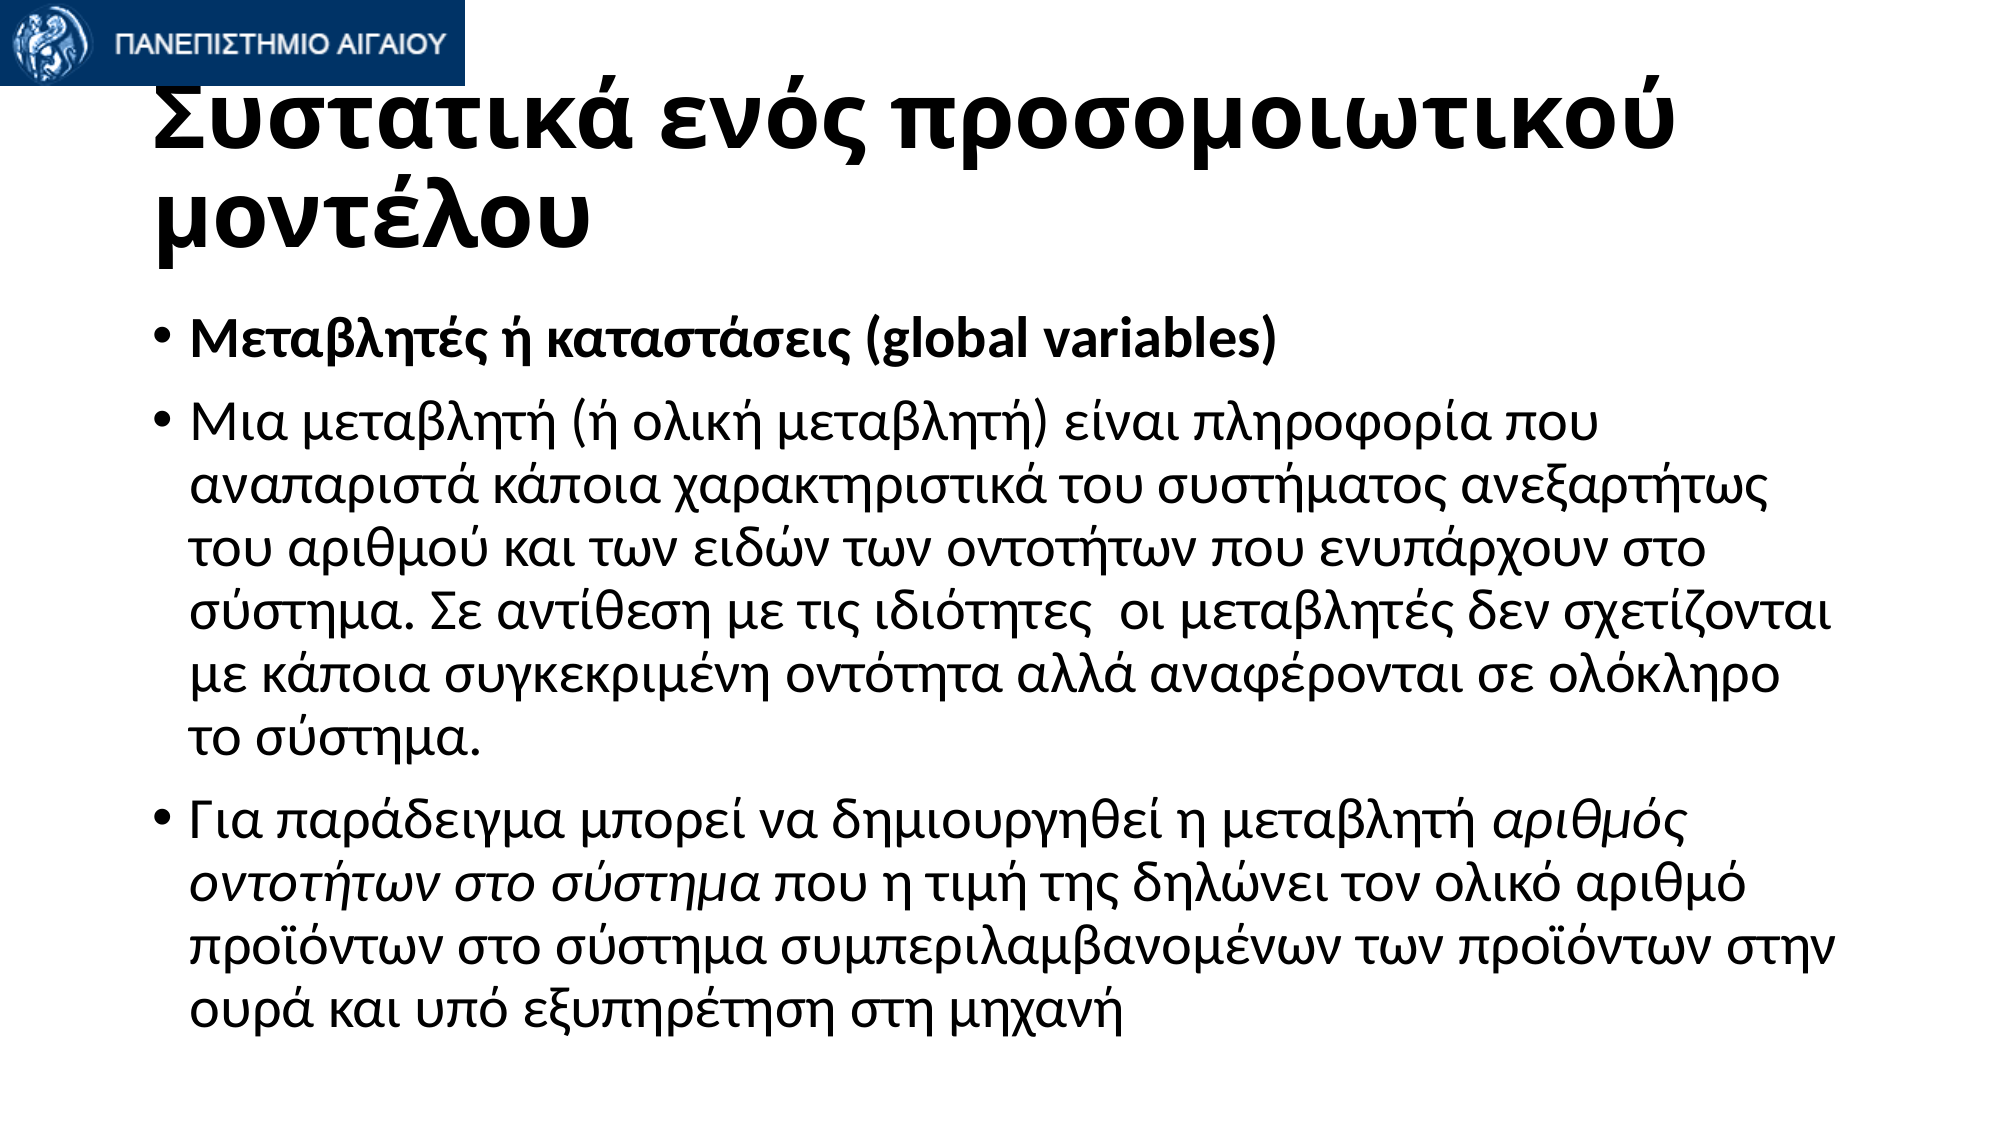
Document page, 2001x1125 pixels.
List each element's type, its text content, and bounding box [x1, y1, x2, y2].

list Μεταβλητές ή καταστάσεις (global variables) Μια μεταβλητή (ή ολική μεταβλητή) είναι πληροφορία που αναπαριστά κάποια χαρακτηριστικά του συστήματος ανεξαρτήτως του αριθμού και των ειδών των οντοτήτων που ενυπάρχουν στο σύστημα. Σε αντίθεση με τις ιδιότητες οι μεταβλητές δεν σχετίζονται με κάποια συγκεκριμένη οντότητα αλλά αναφέρονται σε ολόκληρο το σύστημα. Για παράδειγμα μπορεί να δημιουργηθεί η μεταβλητή αριθμός οντοτήτων στο σύστημα που η τιμή της δηλώνει τον ολικό αριθμό προϊόντων στο σύστημα συμπεριλαμβανομένων των προϊόντων στην ουρά και υπό εξυπηρέτηση στη μηχανή [137, 299, 1863, 1075]
picture [0, 0, 465, 86]
title Συστατικά ενός προσομοιωτικού μοντέλου [137, 59, 1863, 278]
